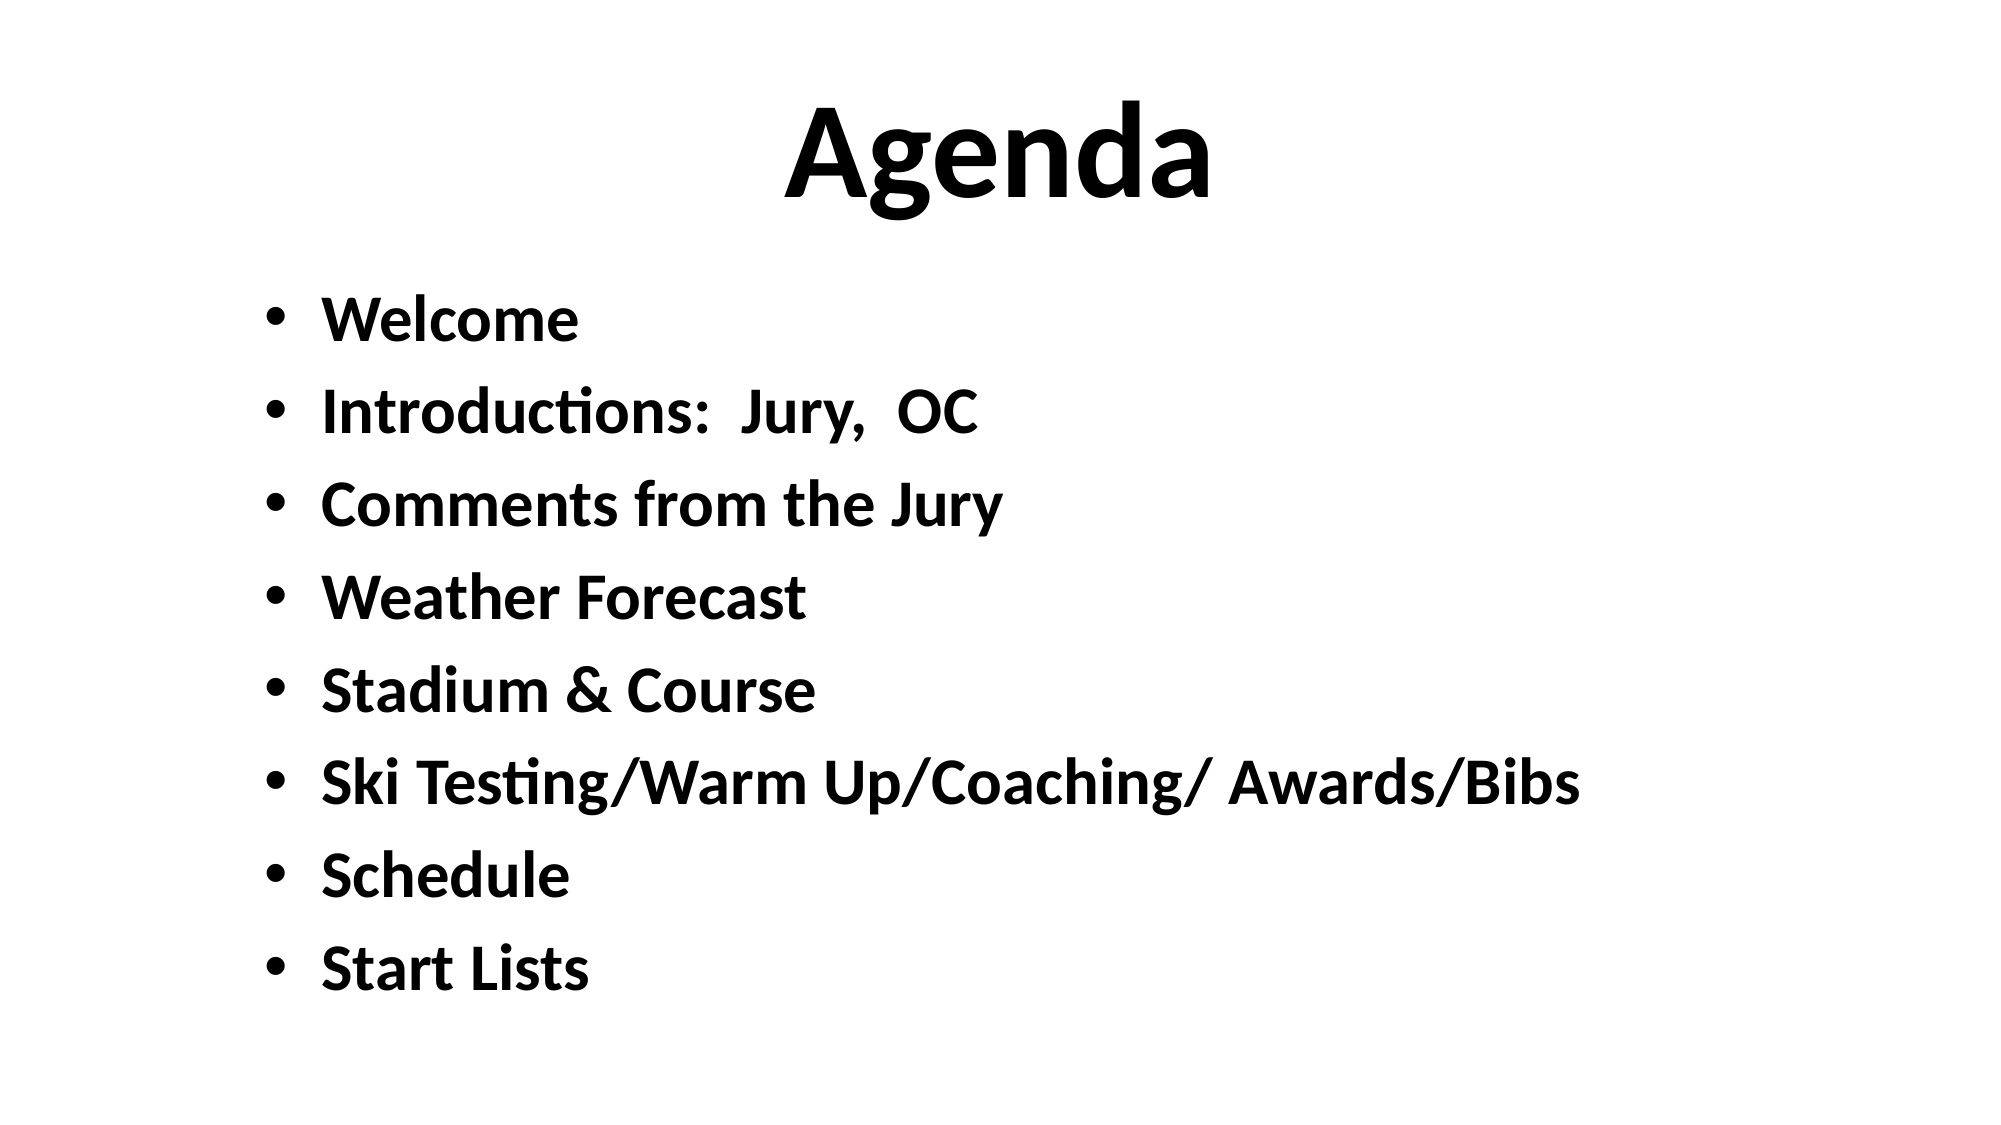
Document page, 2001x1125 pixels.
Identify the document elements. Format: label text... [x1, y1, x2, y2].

subtitle Welcome Introductions: Jury, OC Comments from the Jury Weather Forecast Stadium & Course Ski Testing/Warm Up/Coaching/ Awards/Bibs Schedule Start Lists [249, 276, 1750, 1042]
title Agenda [249, 58, 1750, 235]
